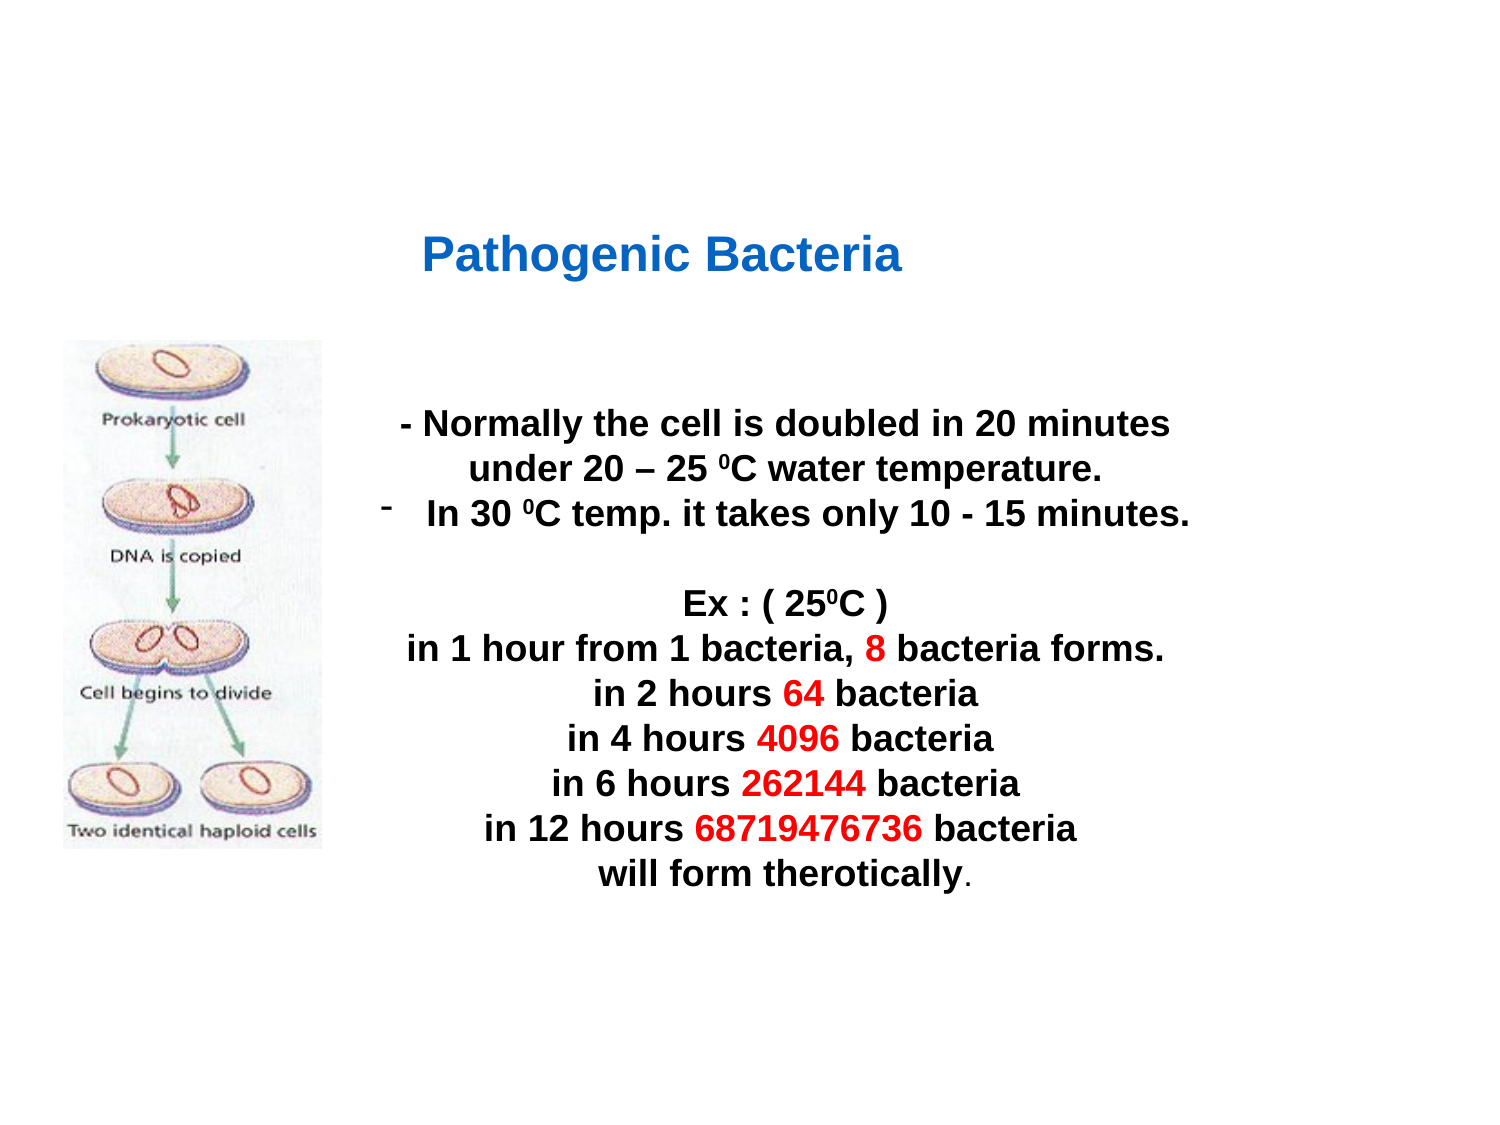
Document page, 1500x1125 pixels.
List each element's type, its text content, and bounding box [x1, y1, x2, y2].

text_box Pathogenic Bacteria [406, 213, 932, 289]
picture [63, 340, 322, 849]
text_box - Normally the cell is doubled in 20 minutes under 20 – 25 0C water temperature. In 30 0C temp. it takes only 10 - 15 minutes. Ex : ( 250C ) in 1 hour from 1 bacteria, 8 bacteria forms. in 2 hours 64 bacteria in 4 hours 4096 bacteria in 6 hours 262144 bacteria in 12 hours 68719476736 bacteria will form therotically. [365, 391, 1206, 988]
